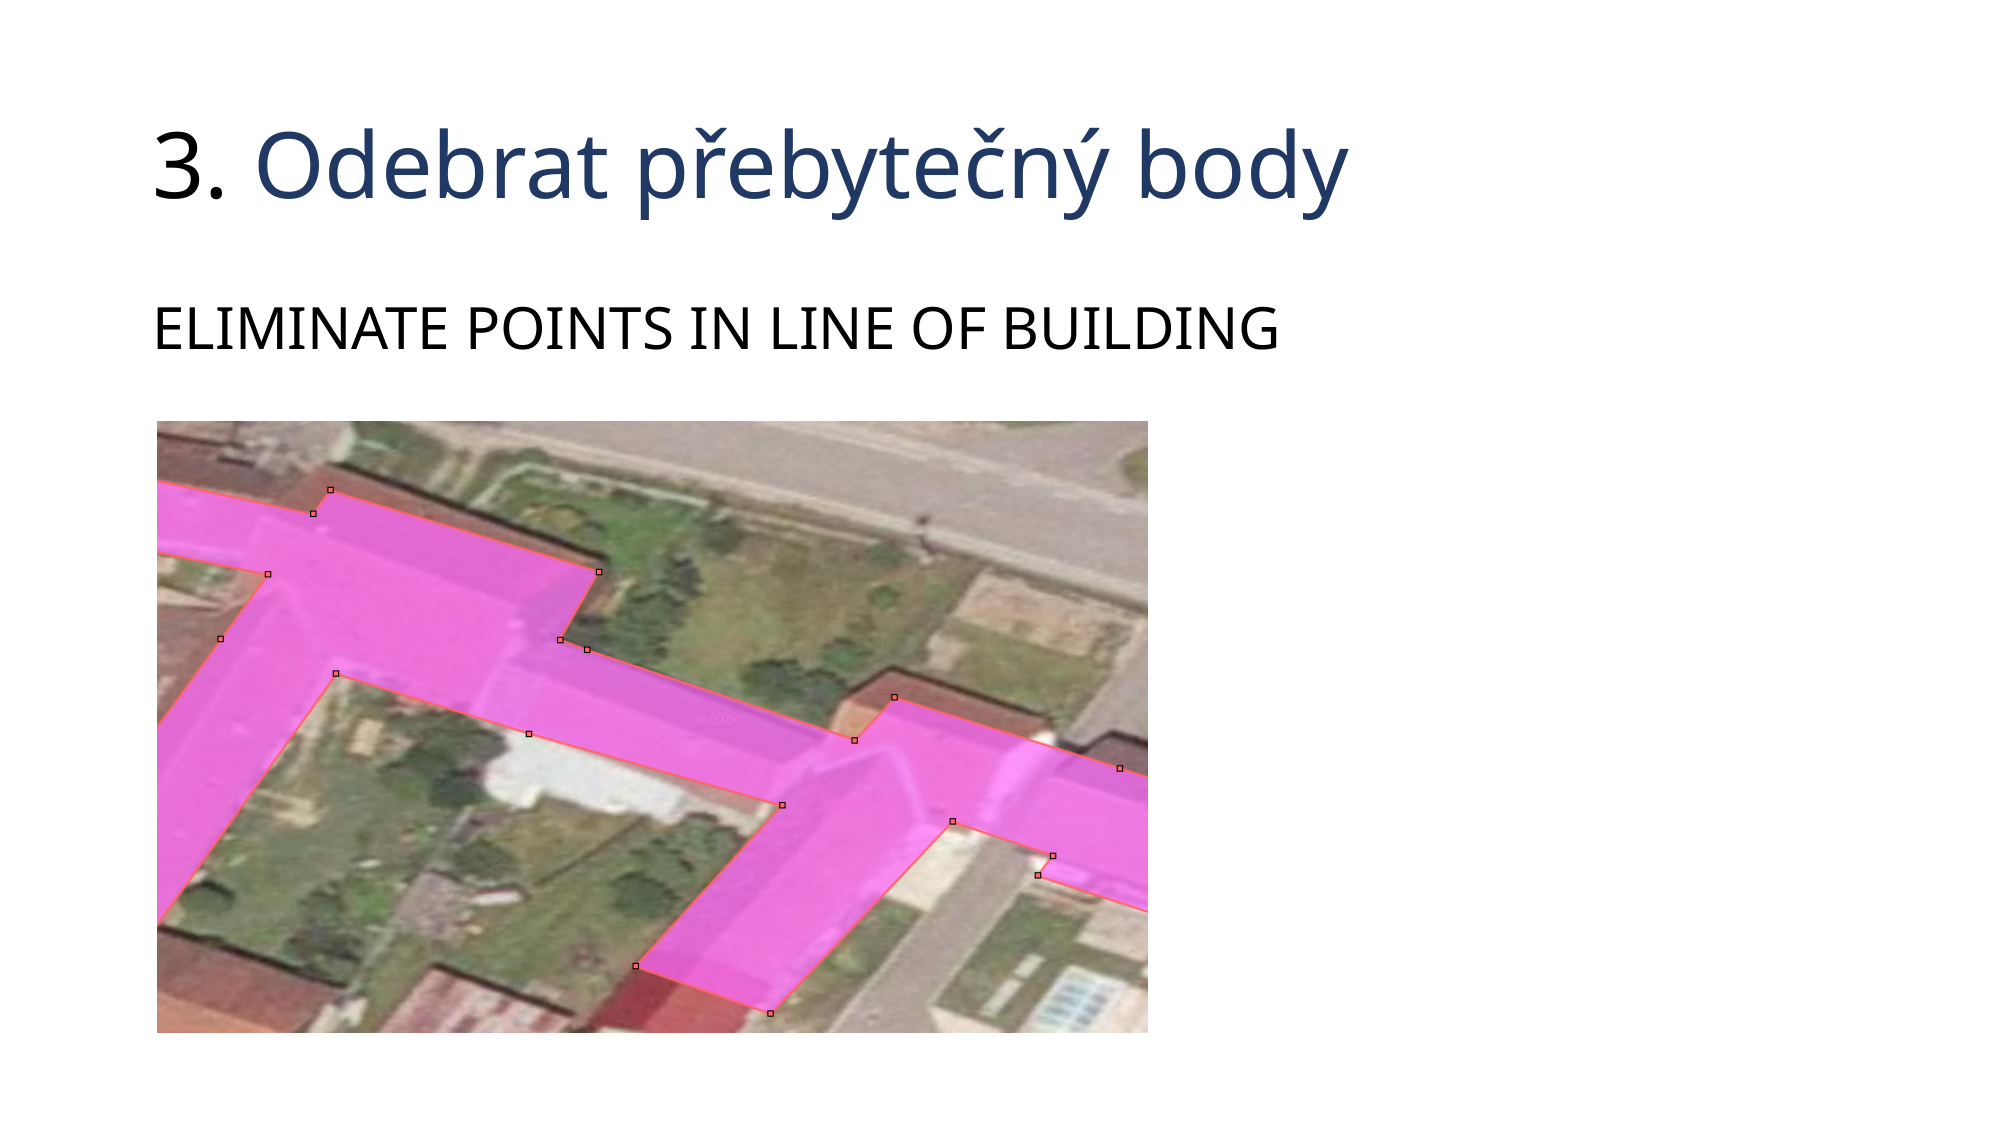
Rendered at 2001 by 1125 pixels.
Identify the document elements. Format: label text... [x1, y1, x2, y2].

picture [157, 421, 1148, 1033]
list ELIMINATE POINTS IN LINE OF BUILDING [137, 291, 1863, 1006]
title 3. Odebrat přebytečný body [137, 59, 1863, 278]
